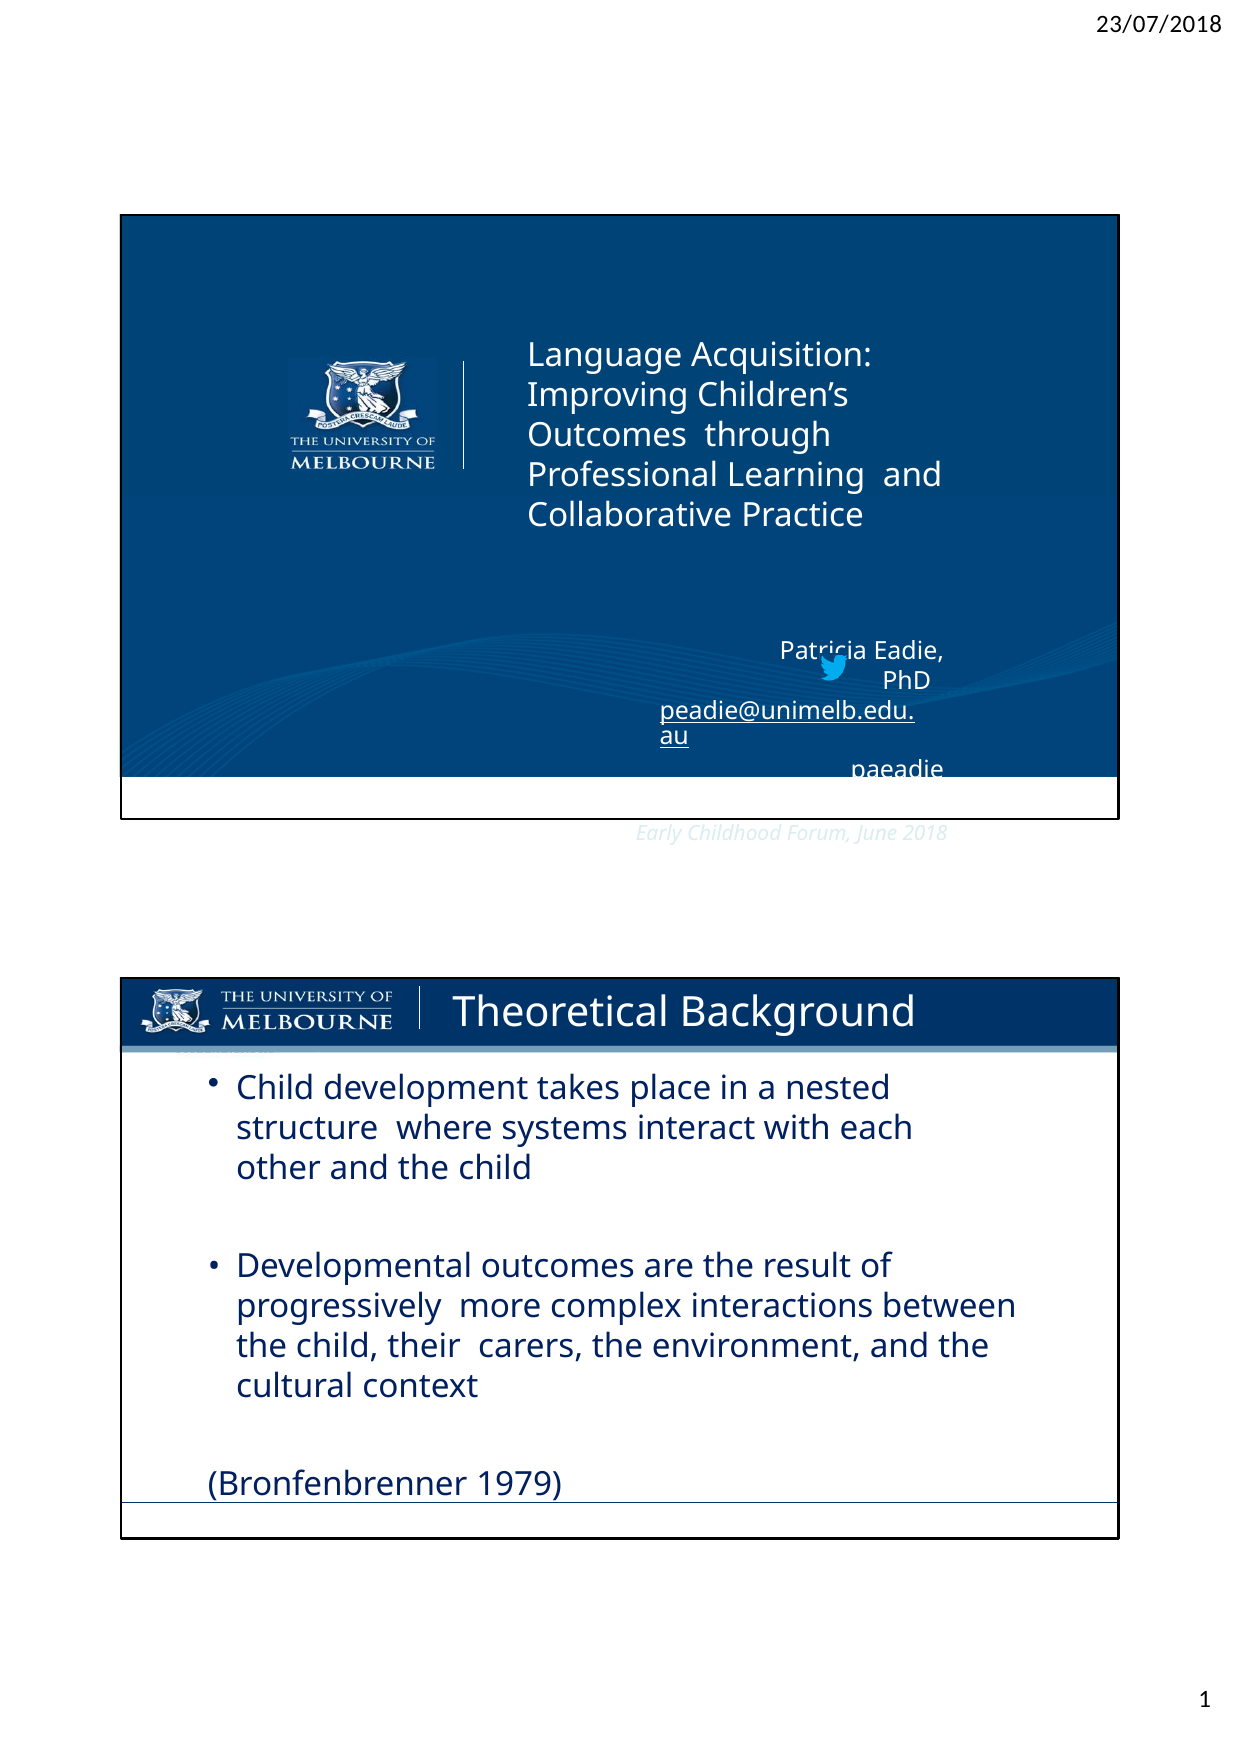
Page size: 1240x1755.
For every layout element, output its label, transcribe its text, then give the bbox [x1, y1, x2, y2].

text_box [120, 978, 1119, 1539]
text_box Language Acquisition: Improving Children’s Outcomes through Professional Learning and Collaborative Practice Patricia Eadie, PhD peadie@unimelb.edu.au paeadie Early Childhood Forum, June 2018 [120, 215, 1119, 820]
text_box [819, 653, 848, 681]
text_box 23/07/2018 [1093, 4, 1228, 37]
slide_number 1 [1194, 1686, 1230, 1755]
